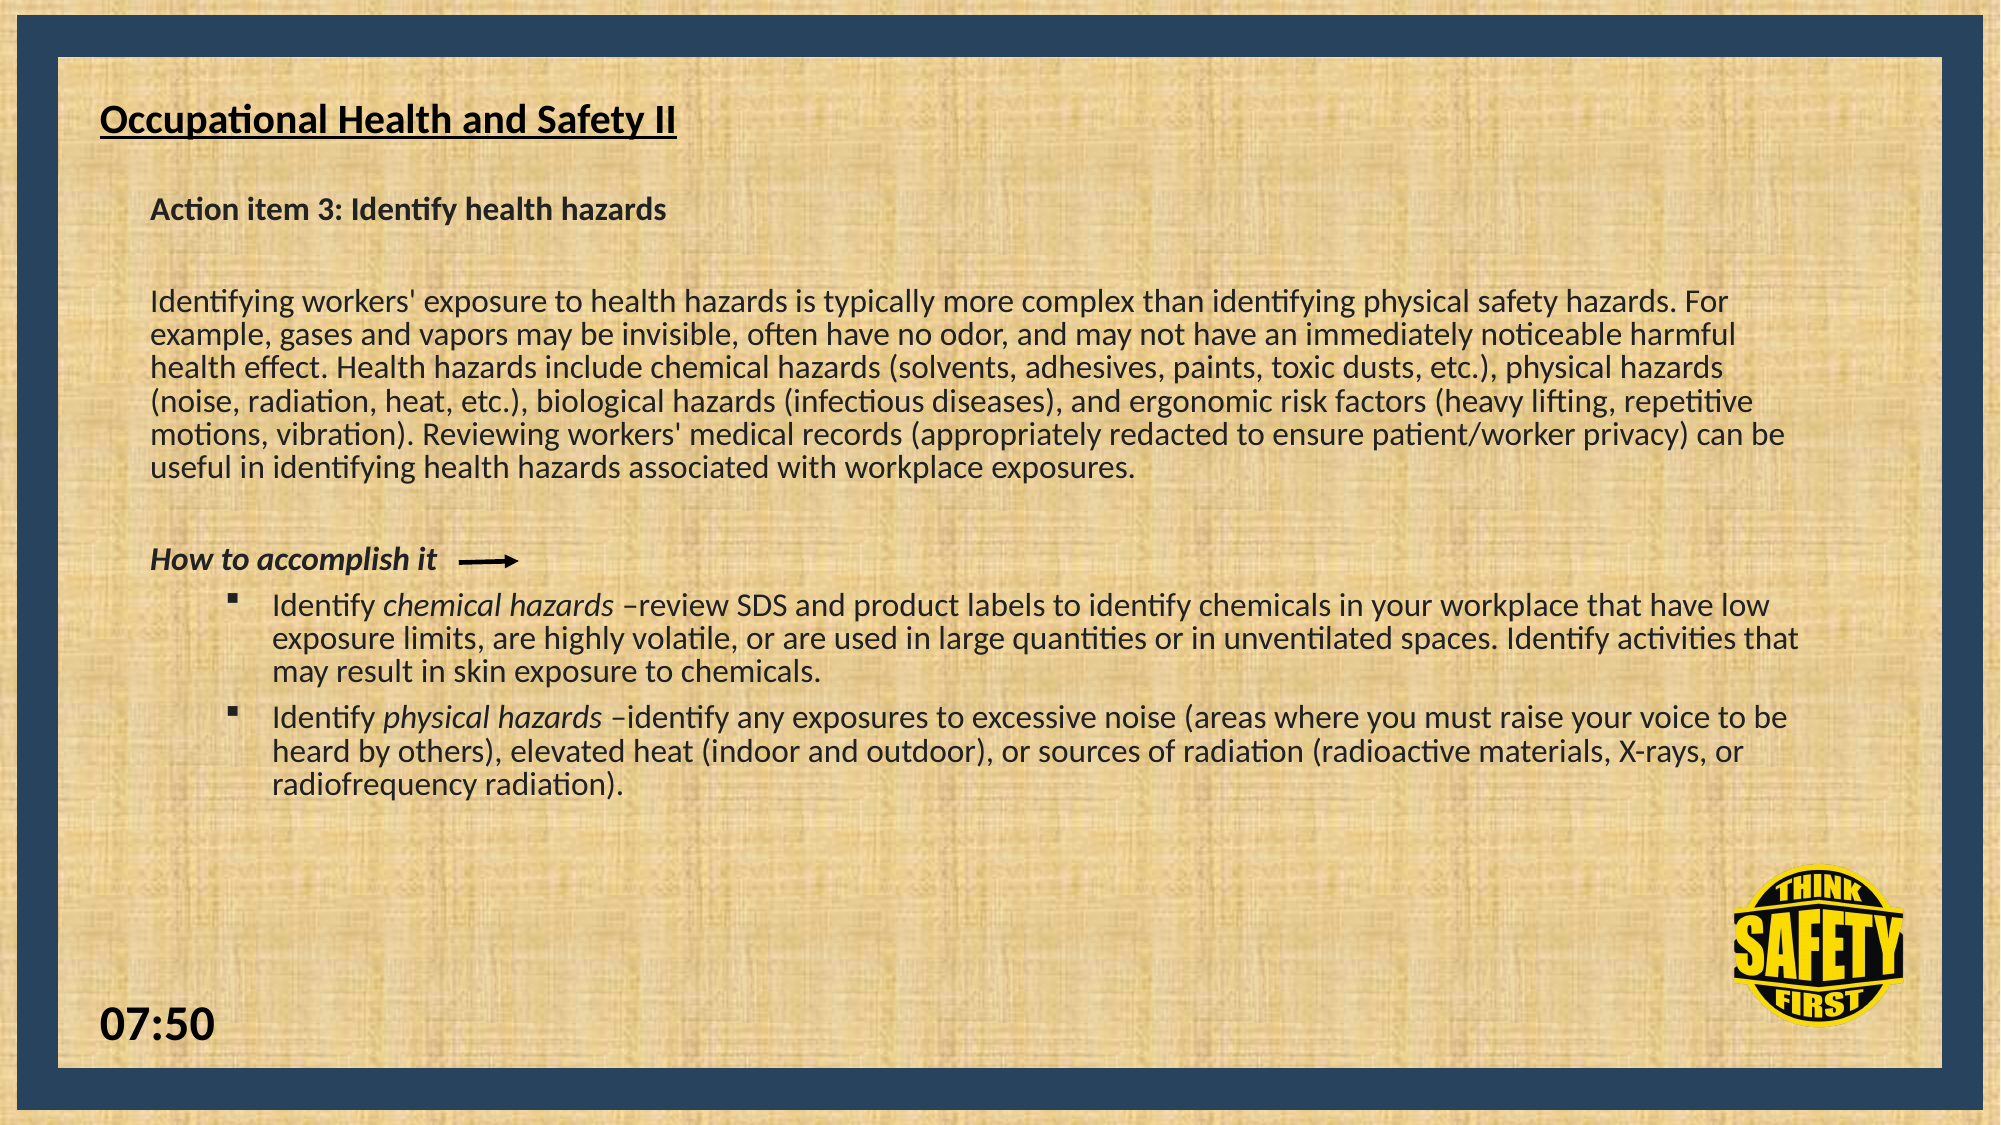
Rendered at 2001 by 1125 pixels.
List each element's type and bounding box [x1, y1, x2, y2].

picture [0, 0, 2001, 1125]
text_box [37, 35, 1963, 1090]
